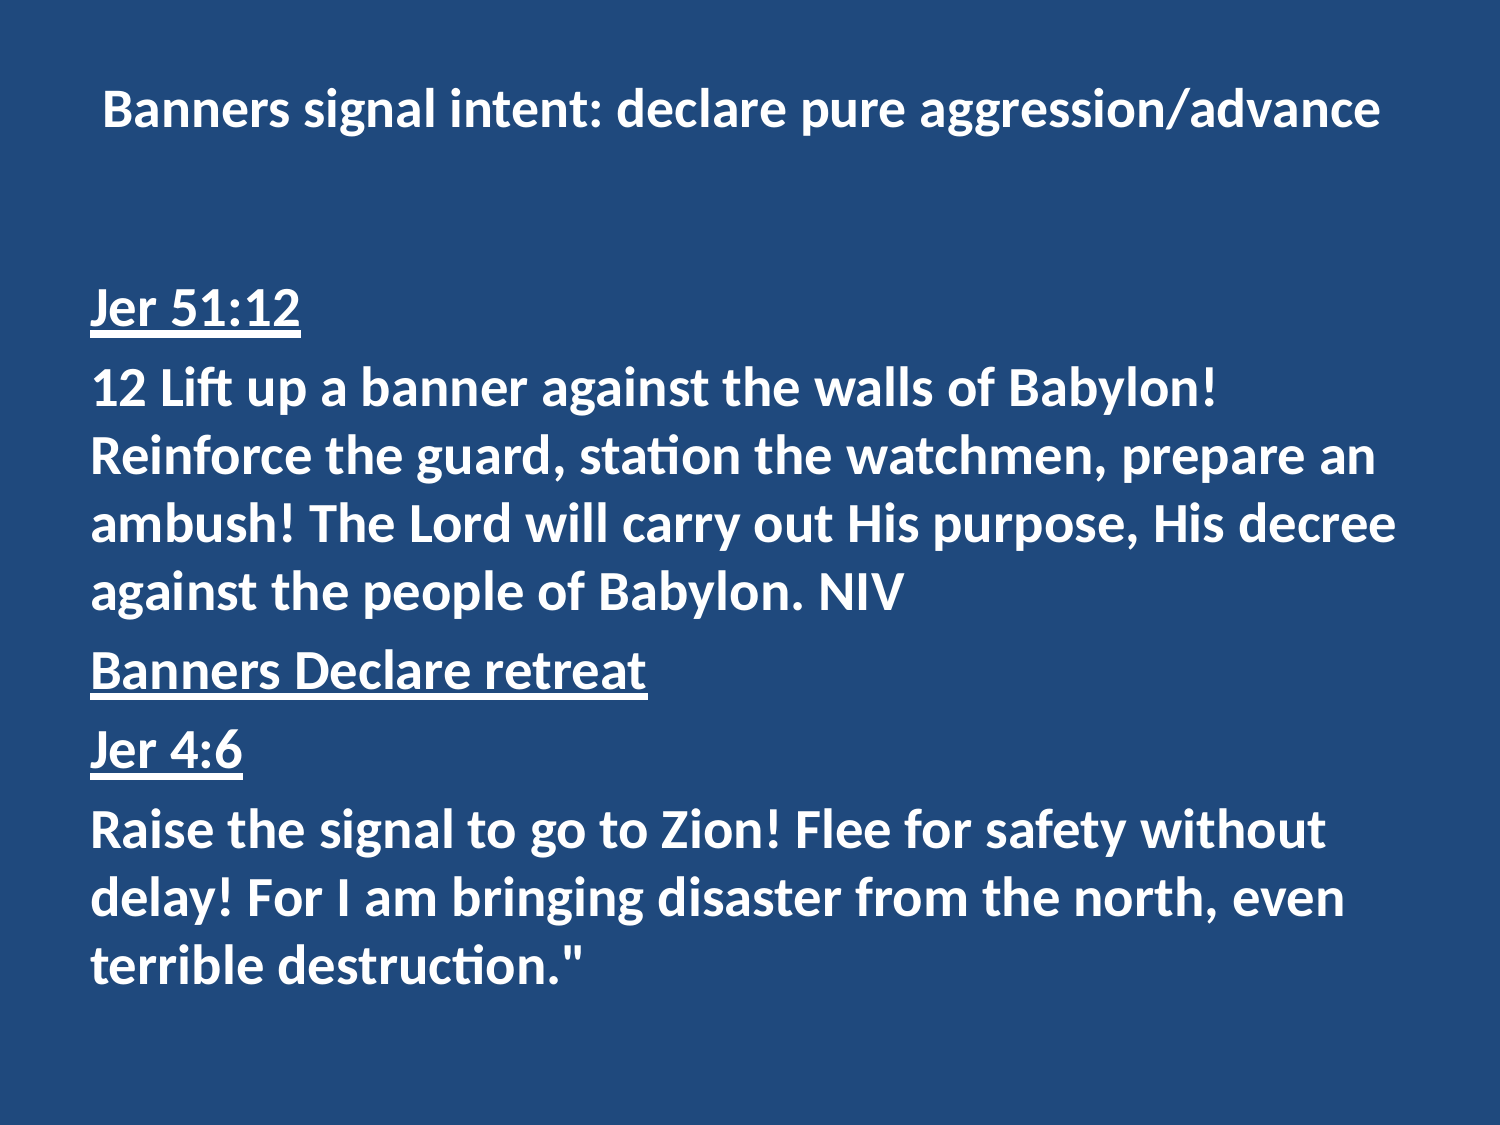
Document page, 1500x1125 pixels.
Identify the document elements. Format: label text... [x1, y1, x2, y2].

list Jer 51:12 12 Lift up a banner against the walls of Babylon! Reinforce the guard, station the watchmen, prepare an ambush! The Lord will carry out His purpose, His decree against the people of Babylon. NIV Banners Declare retreat Jer 4:6 Raise the signal to go to Zion! Flee for safety without delay! For I am bringing disaster from the north, even terrible destruction." [75, 262, 1425, 1005]
title Banners signal intent: declare pure aggression/advance [75, 45, 1425, 233]
